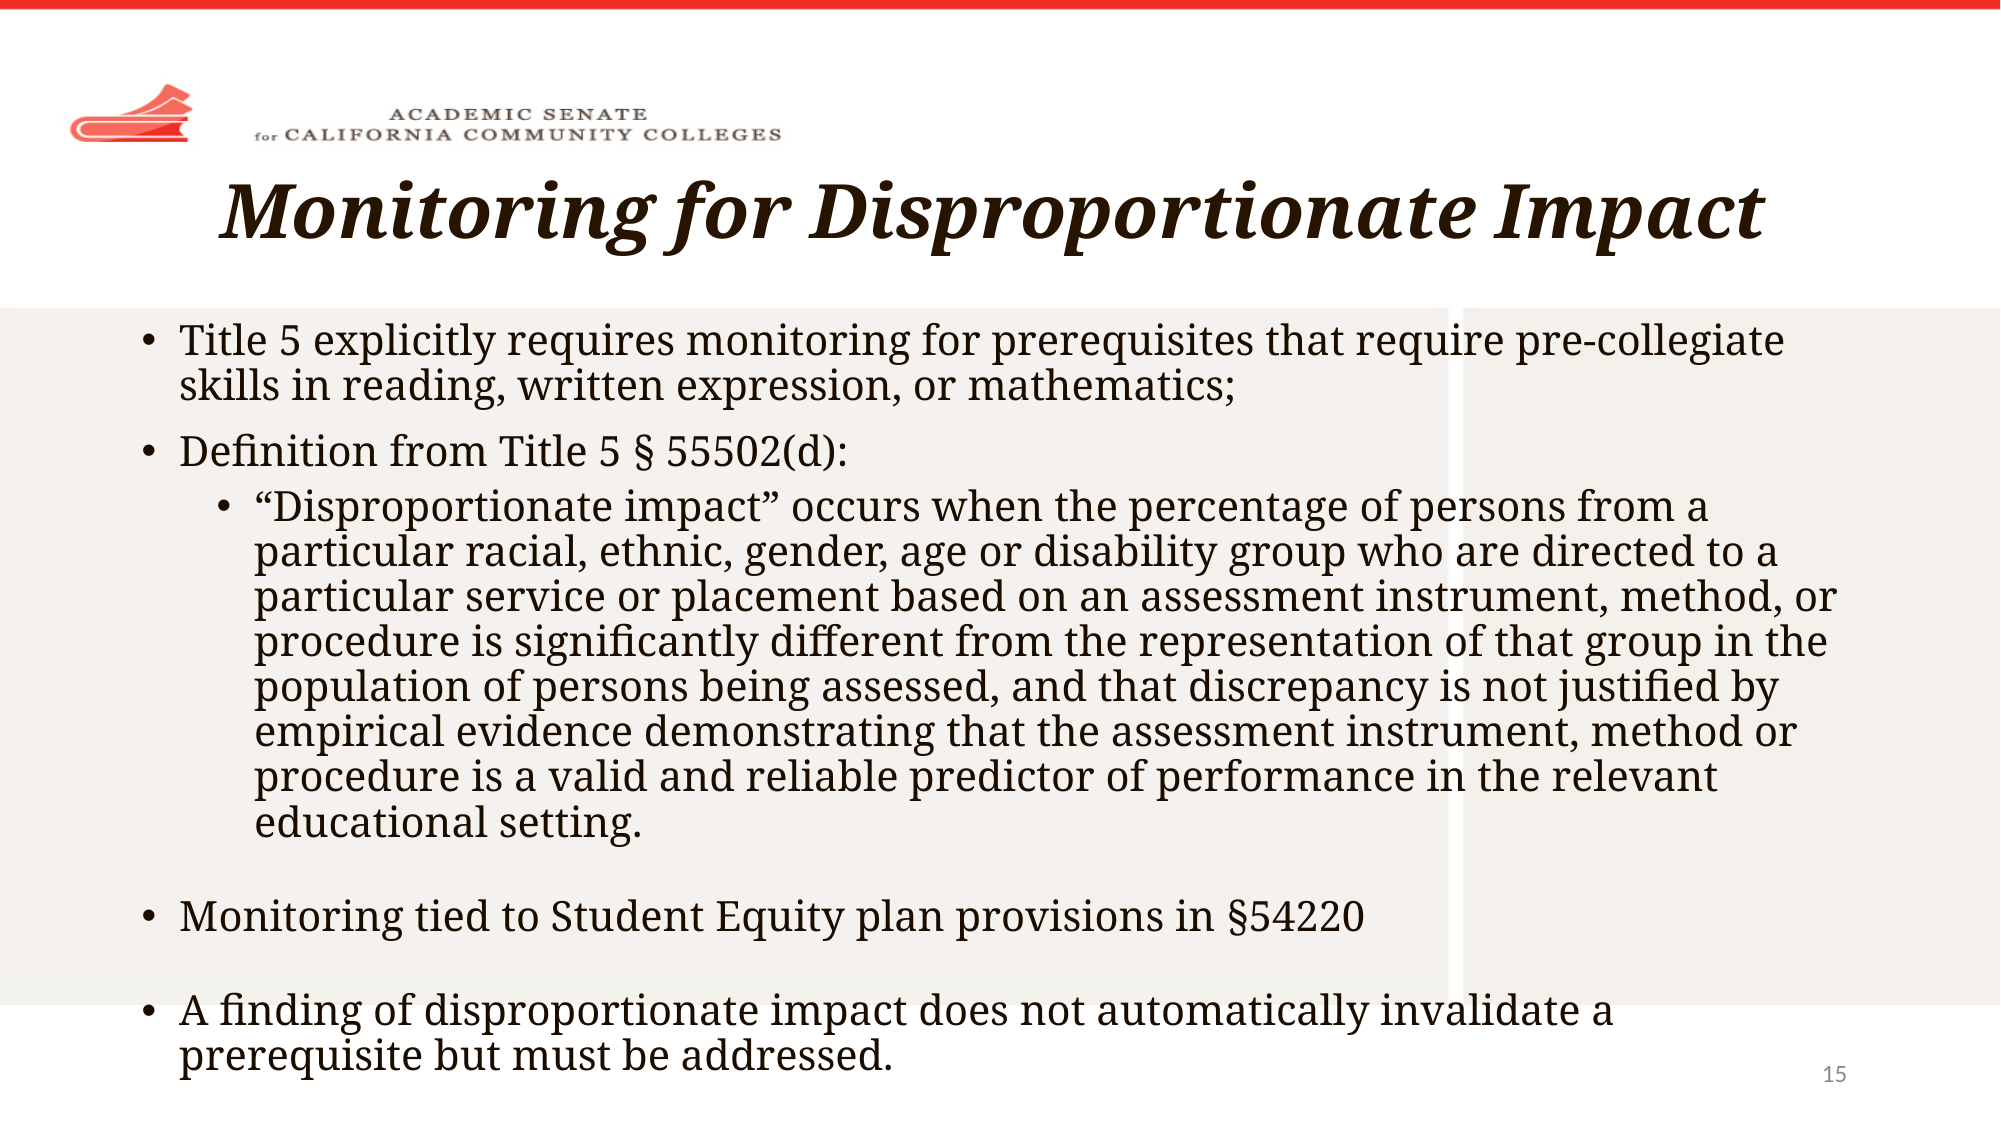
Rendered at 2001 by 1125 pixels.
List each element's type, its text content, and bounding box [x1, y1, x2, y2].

list Title 5 explicitly requires monitoring for prerequisites that require pre-collegiate skills in reading, written expression, or mathematics; Definition from Title 5 § 55502(d): “Disproportionate impact” occurs when the percentage of persons from a particular racial, ethnic, gender, age or disability group who are directed to a particular service or placement based on an assessment instrument, method, or procedure is significantly different from the representation of that group in the population of persons being assessed, and that discrepancy is not justified by empirical evidence demonstrating that the assessment instrument, method or procedure is a valid and reliable predictor of performance in the relevant educational setting. Monitoring tied to Student Equity plan provisions in §54220 A finding of disproportionate impact does not automatically invalidate a prerequisite but must be addressed. [126, 311, 1861, 1125]
title Monitoring for Disproportionate Impact [130, 139, 1856, 290]
picture [0, 0, 2001, 1125]
slide_number 15 [1412, 1042, 1863, 1103]
